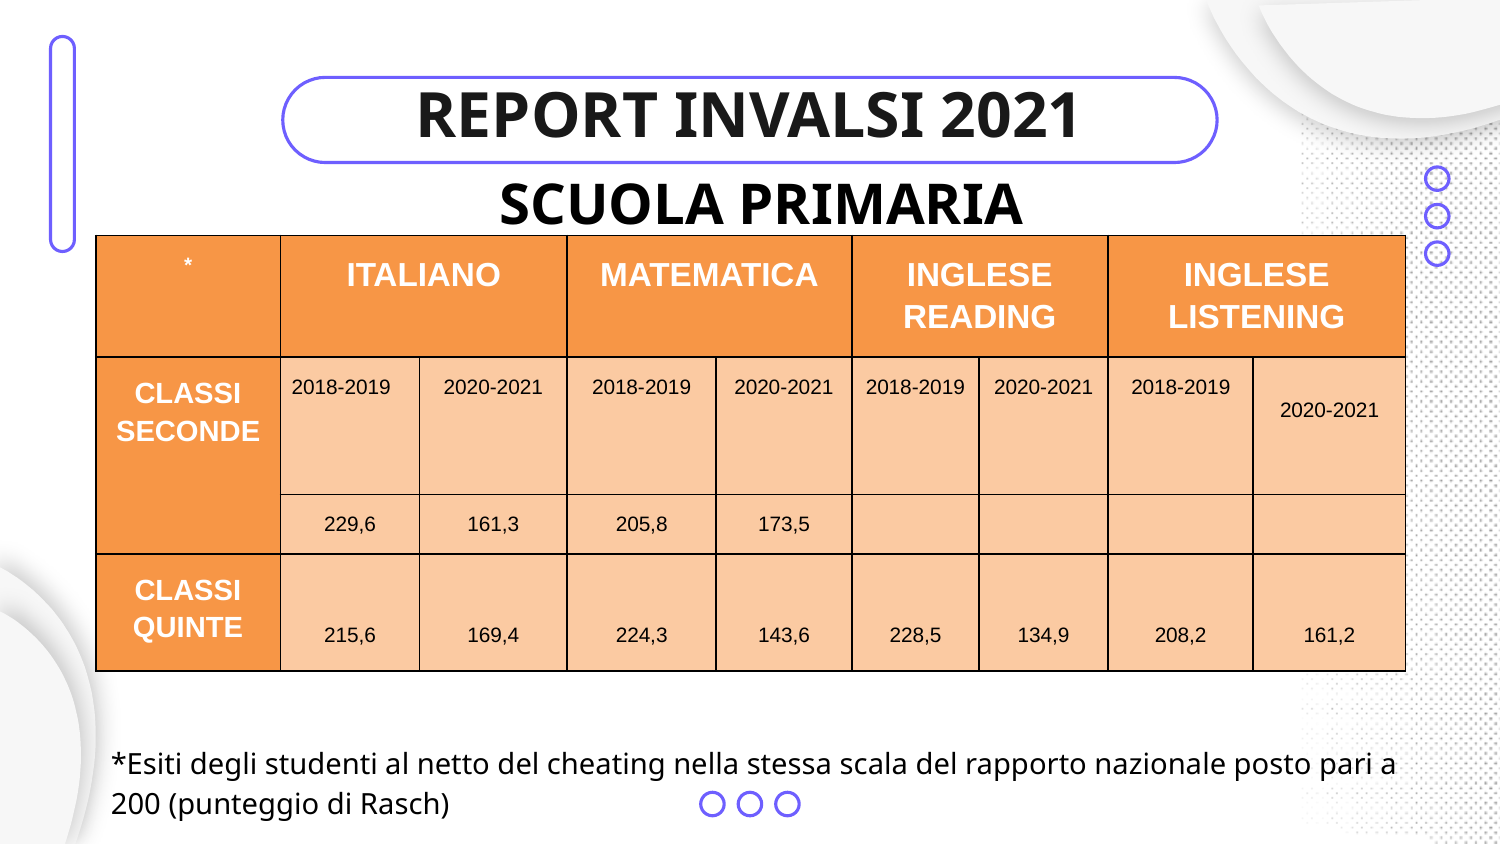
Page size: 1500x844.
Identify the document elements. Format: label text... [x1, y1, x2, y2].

table_cell [1254, 495, 1405, 553]
table_cell [980, 495, 1107, 553]
table_cell 2020-2021 [420, 358, 566, 494]
table_cell 2020-2021 [980, 358, 1107, 494]
table_cell 161,2 [1254, 555, 1405, 670]
table_header INGLESE LISTENING [1109, 236, 1405, 356]
table_header MATEMATICA [568, 236, 851, 356]
table_cell 215,6 [281, 555, 419, 670]
text_box SCUOLA PRIMARIA [295, 153, 1228, 235]
table_cell 224,3 [568, 555, 715, 670]
table_header * [97, 236, 280, 356]
text_box *Esiti degli studenti al netto del cheating nella stessa scala del rapporto nazionale posto pari a 200 (punteggio di Rasch) [95, 724, 1429, 836]
table_cell 208,2 [1109, 555, 1252, 670]
table_cell 2020-2021 [717, 358, 851, 494]
table_cell 143,6 [717, 555, 851, 670]
table_cell 169,4 [420, 555, 566, 670]
table_cell 2018-2019 [568, 358, 715, 494]
table_cell 205,8 [568, 495, 715, 553]
table_cell 2018-2019 [281, 358, 419, 494]
table_cell 161,3 [420, 495, 566, 553]
table_cell 134,9 [980, 555, 1107, 670]
table_cell 229,6 [281, 495, 419, 553]
table_cell 2018-2019 [853, 358, 978, 494]
table_header ITALIANO [281, 236, 566, 356]
table_cell CLASSI QUINTE [97, 555, 280, 670]
table_cell CLASSI SECONDE [97, 358, 280, 553]
table_cell 2020-2021 [1254, 358, 1405, 494]
table_cell 228,5 [853, 555, 978, 670]
table_cell [853, 495, 978, 553]
title REPORT INVALSI 2021 [118, 60, 1382, 155]
table_header INGLESE READING [853, 236, 1107, 356]
table_cell [1109, 495, 1252, 553]
table_cell 173,5 [717, 495, 851, 553]
table_cell 2018-2019 [1109, 358, 1252, 494]
